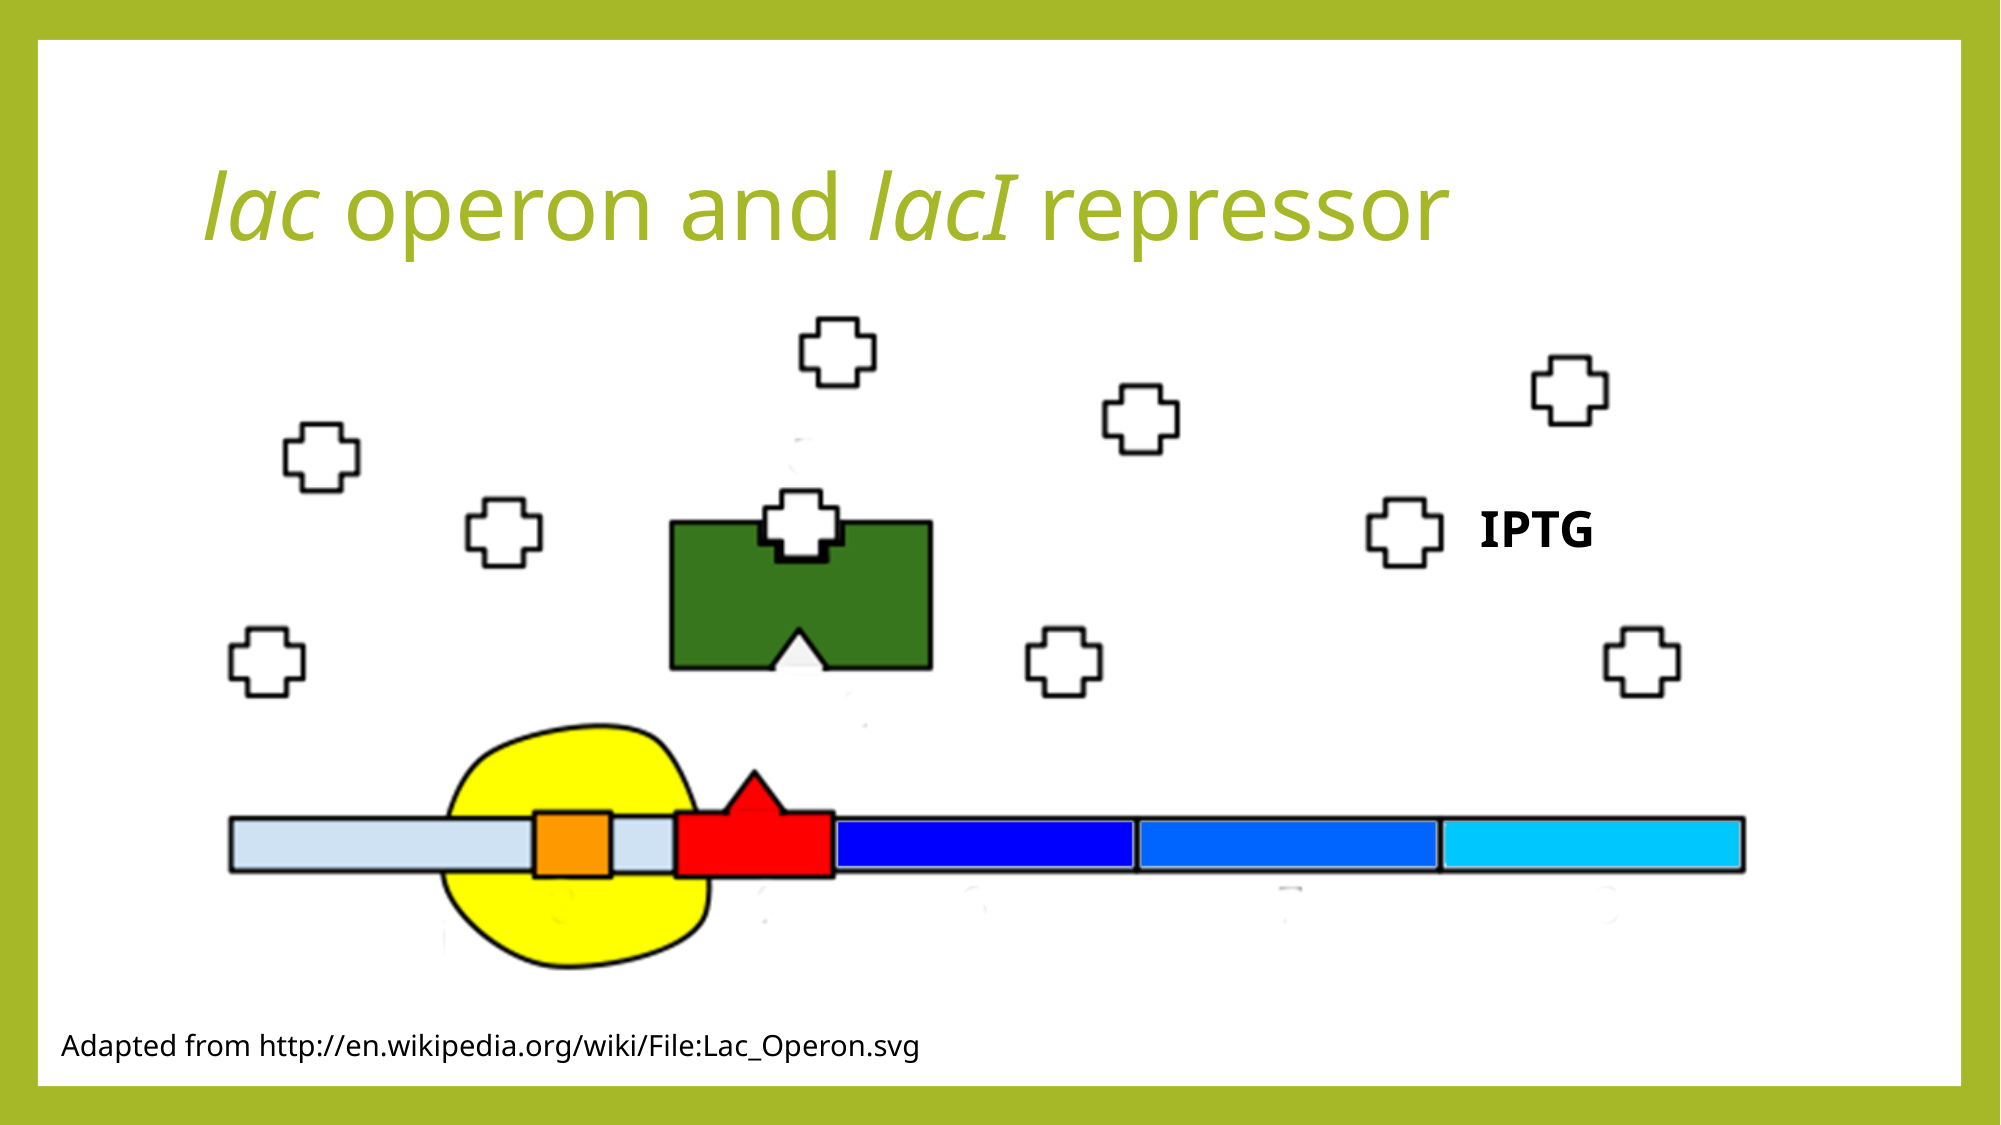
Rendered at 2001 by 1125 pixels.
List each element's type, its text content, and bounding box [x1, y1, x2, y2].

picture [180, 267, 1808, 1018]
title lac operon and lacI repressor [187, 99, 1808, 267]
text_box Adapted from http://en.wikipedia.org/wiki/File:Lac_Operon.svg [46, 1020, 1158, 1071]
